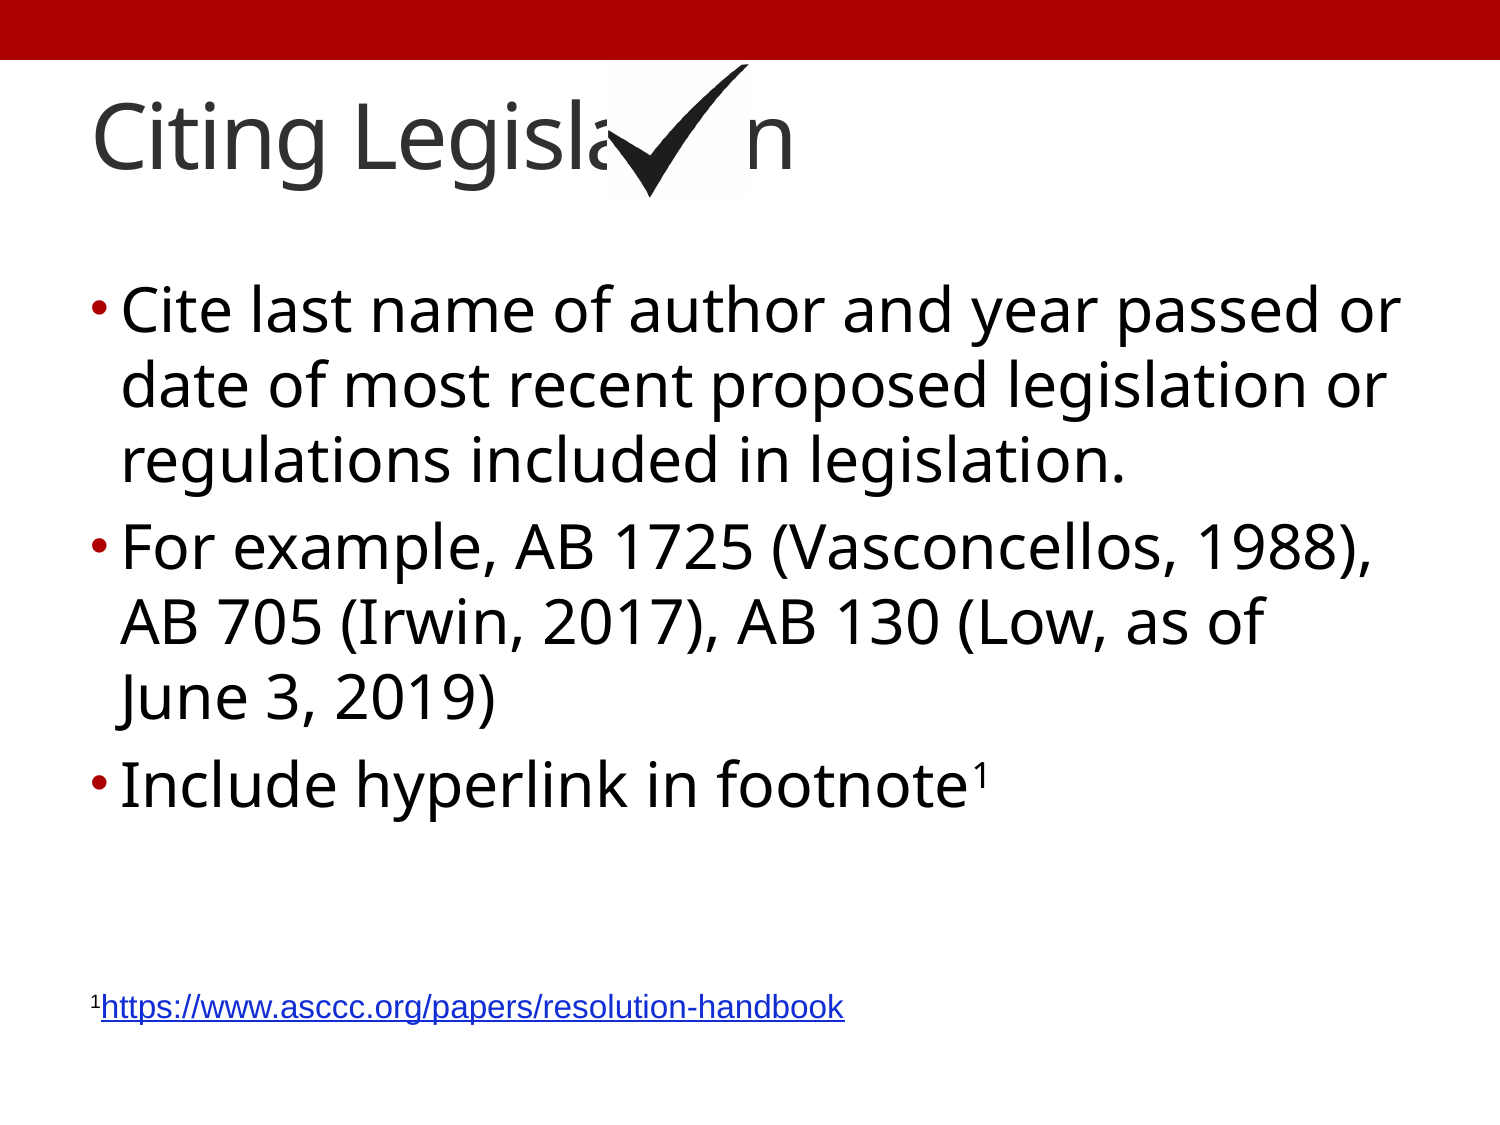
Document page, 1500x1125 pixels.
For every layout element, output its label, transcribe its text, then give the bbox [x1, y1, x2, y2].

title Citing Legislation [75, 51, 1425, 214]
list Cite last name of author and year passed or date of most recent proposed legislation or regulations included in legislation. For example, AB 1725 (Vasconcellos, 1988), AB 705 (Irwin, 2017), AB 130 (Low, as of June 3, 2019) Include hyperlink in footnote1 1https://www.asccc.org/papers/resolution-handbook [75, 262, 1425, 1063]
picture [606, 63, 751, 198]
